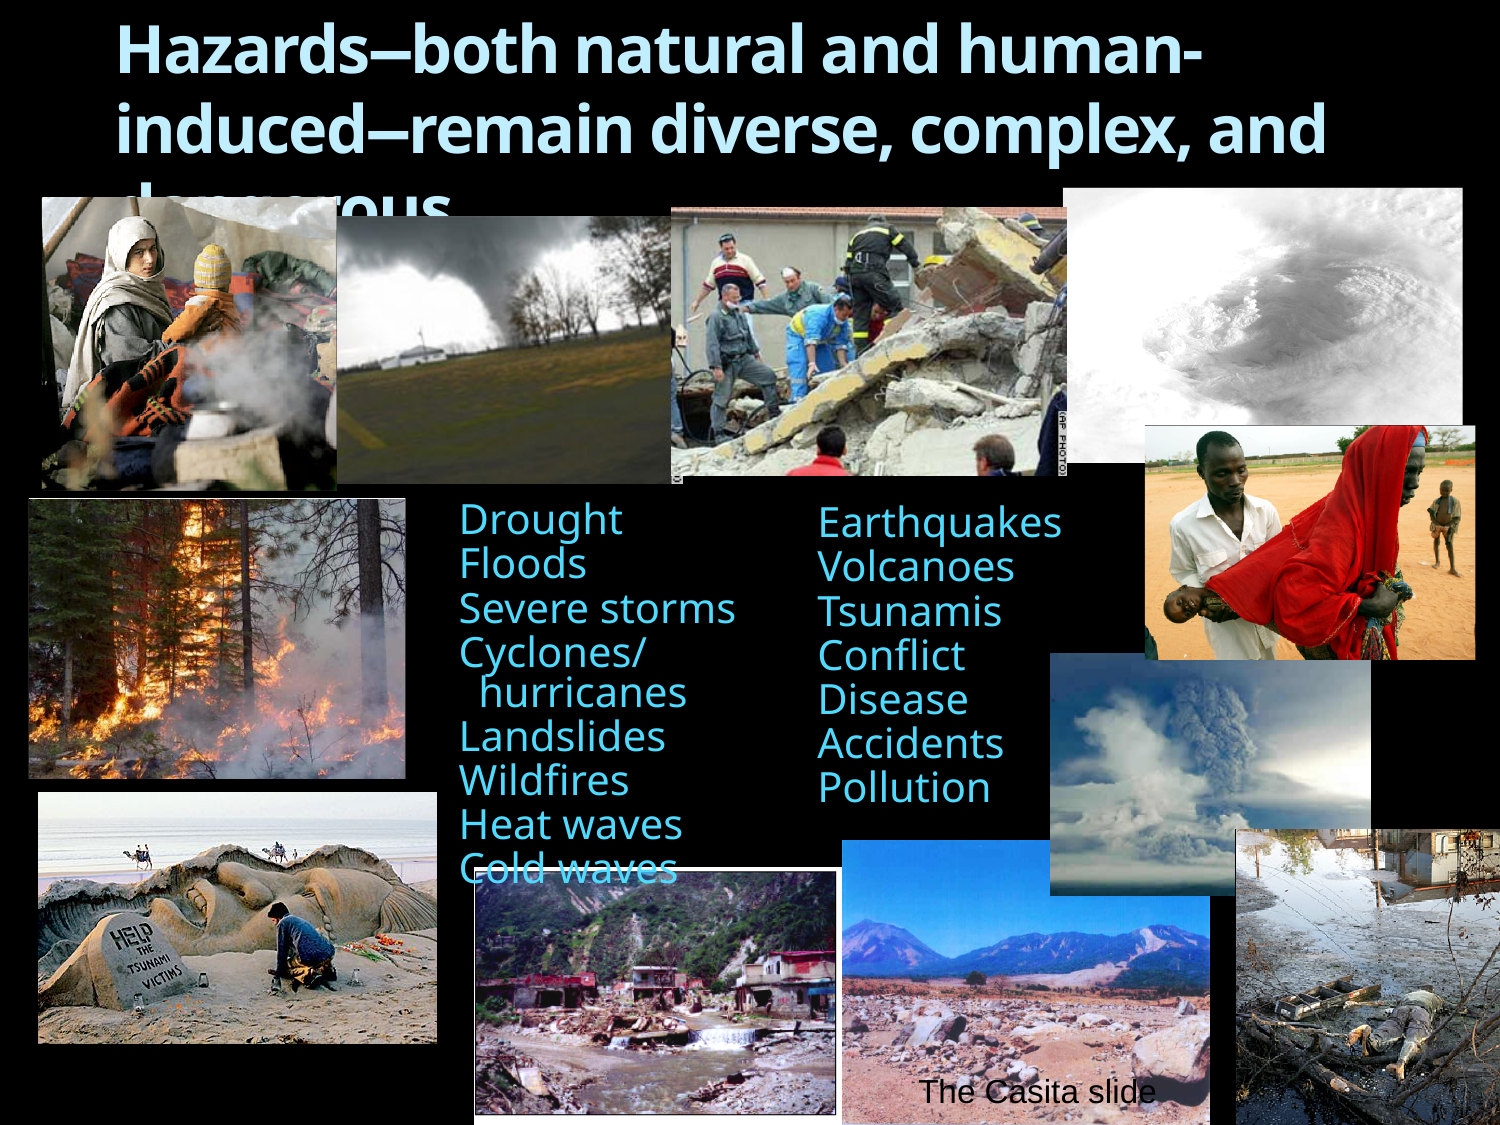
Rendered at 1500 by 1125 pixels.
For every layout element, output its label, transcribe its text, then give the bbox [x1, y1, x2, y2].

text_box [841, 840, 1210, 1125]
picture [1144, 424, 1476, 661]
picture [1062, 187, 1464, 463]
picture [1234, 828, 1500, 1125]
picture [28, 497, 406, 780]
list Drought Floods Severe storms Cyclones/hurricanes Landslides Wildfires Heat waves Cold waves [424, 495, 838, 844]
picture [41, 196, 338, 491]
picture [670, 207, 1067, 477]
title Hazards—both natural and human-induced—remain diverse, complex, and dangerous [99, 0, 1425, 150]
picture [37, 792, 437, 1045]
picture [1049, 652, 1372, 897]
list Earthquakes Volcanoes Tsunamis Conflict Disease Accidents Pollution [783, 497, 1088, 813]
picture [346, 215, 666, 485]
picture [474, 867, 835, 1125]
